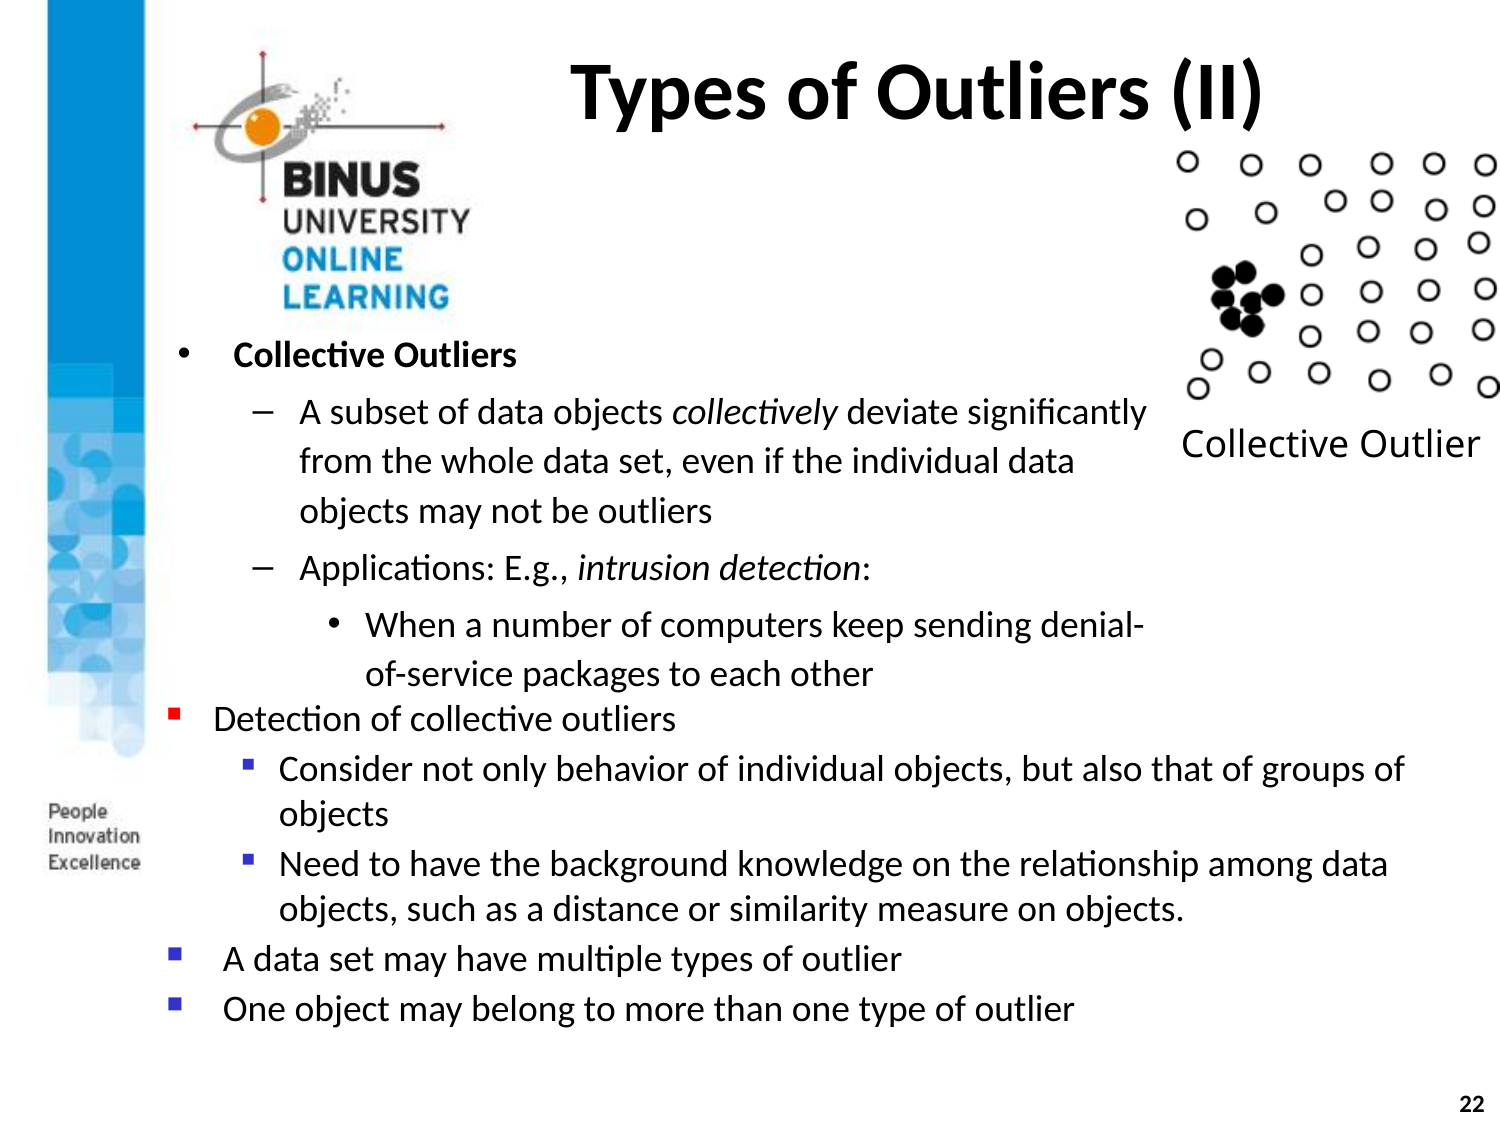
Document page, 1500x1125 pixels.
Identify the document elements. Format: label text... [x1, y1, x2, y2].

list Collective Outliers A subset of data objects collectively deviate significantly from the whole data set, even if the individual data objects may not be outliers Applications: E.g., intrusion detection: When a number of computers keep sending denial-of-service packages to each other [162, 317, 1172, 686]
text_box Detection of collective outliers Consider not only behavior of individual objects, but also that of groups of objects Need to have the background knowledge on the relationship among data objects, such as a distance or similarity measure on objects. A data set may have multiple types of outlier One object may belong to more than one type of outlier [76, 686, 1477, 992]
text_box 22 [1187, 1062, 1500, 1125]
picture [0, 0, 1500, 1125]
list Collective Outliers A subset of data objects collectively deviate significantly from the whole data set, even if the individual data objects may not be outliers Applications: E.g., intrusion detection: When a number of computers keep sending denial-of-service packages to each other [162, 992, 1172, 1018]
title Types of Outliers (II) [356, 0, 1282, 181]
text_box Collective Outlier [1137, 412, 1500, 473]
